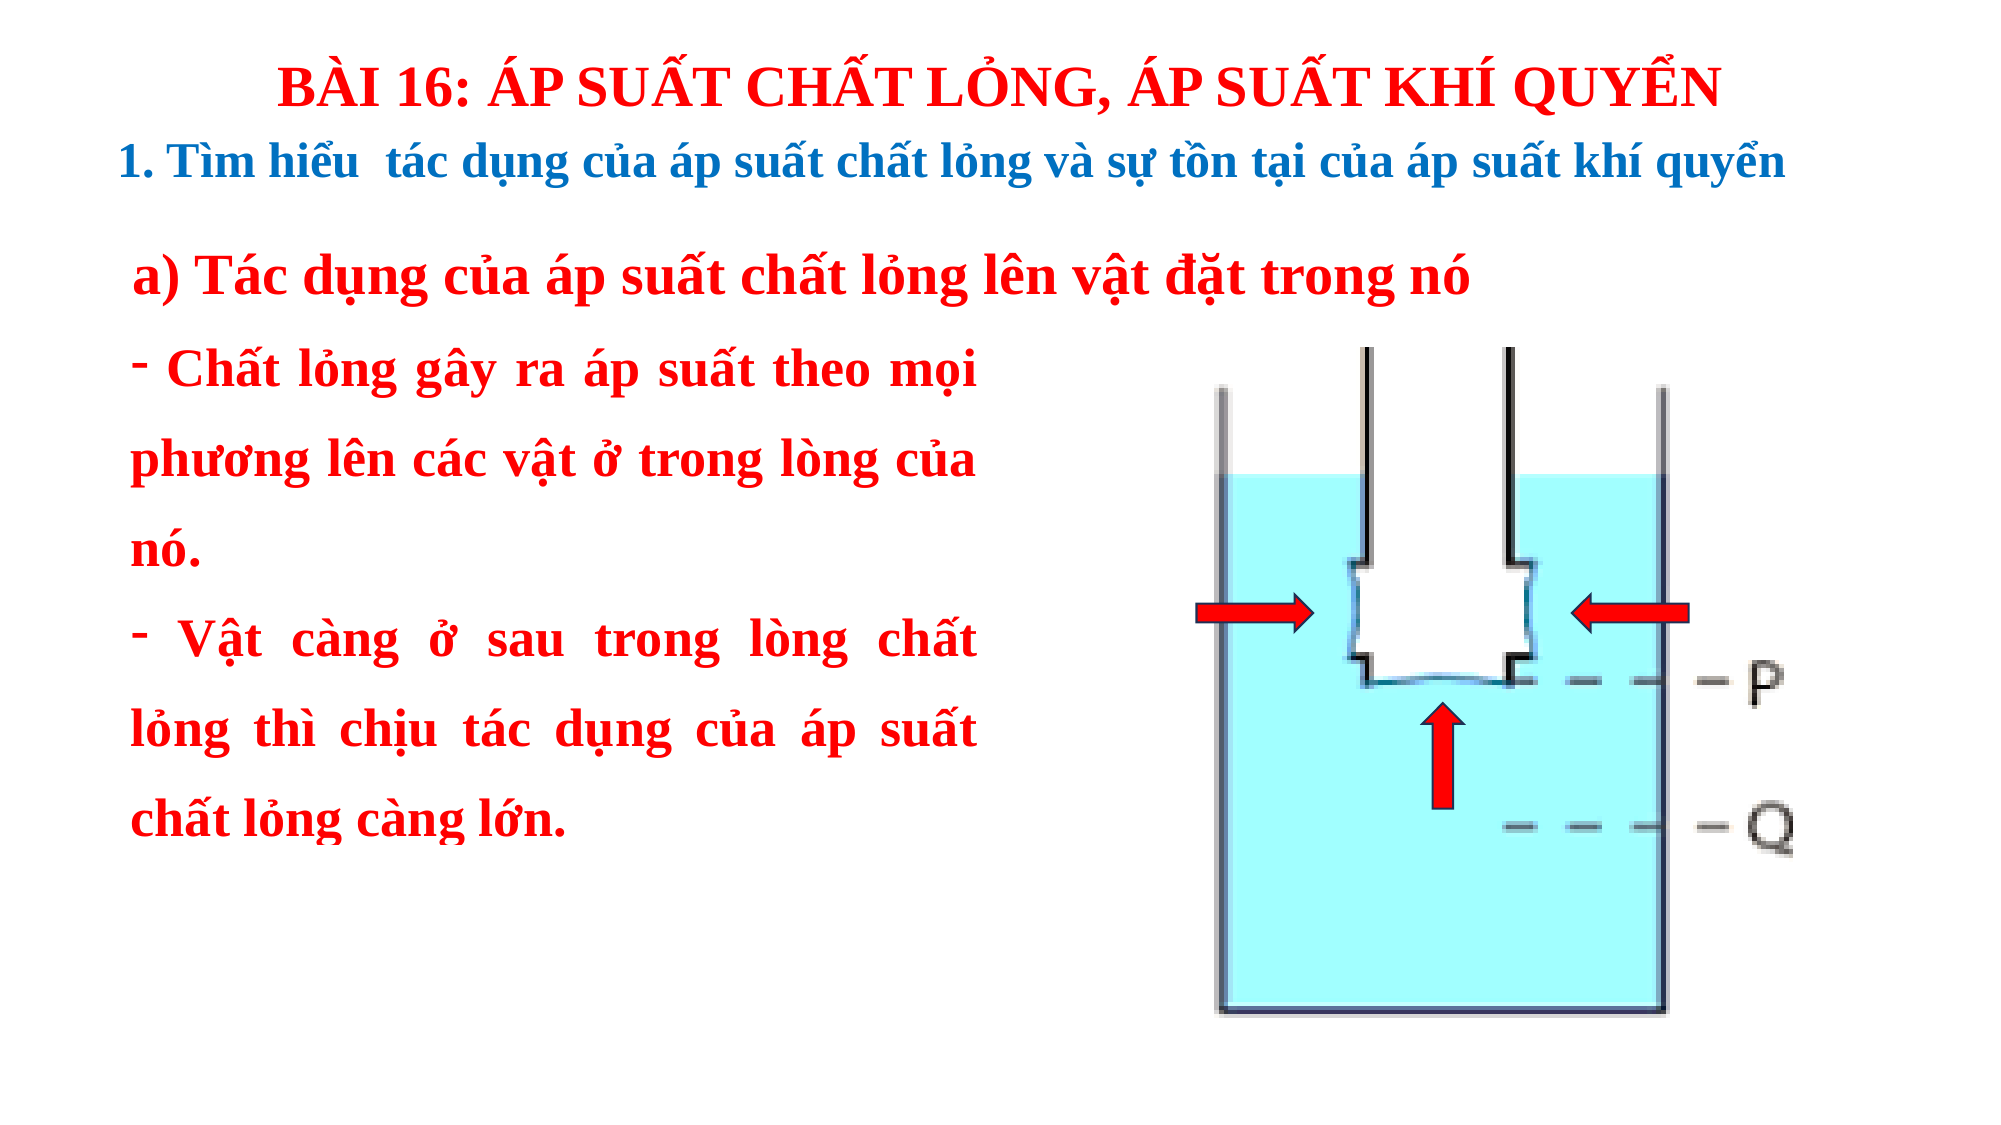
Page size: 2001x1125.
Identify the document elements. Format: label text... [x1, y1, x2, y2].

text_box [1105, 347, 1858, 1036]
table_header Chất lỏng gây ra áp suất theo mọi phương lên các vật ở trong lòng của nó. Vật càng ở sau trong lòng chất lỏng thì chịu tác dụng của áp suất chất lỏng càng lớn. [121, 314, 989, 845]
text_box a) Tác dụng của áp suất chất lỏng lên vật đặt trong nó [117, 193, 1500, 314]
